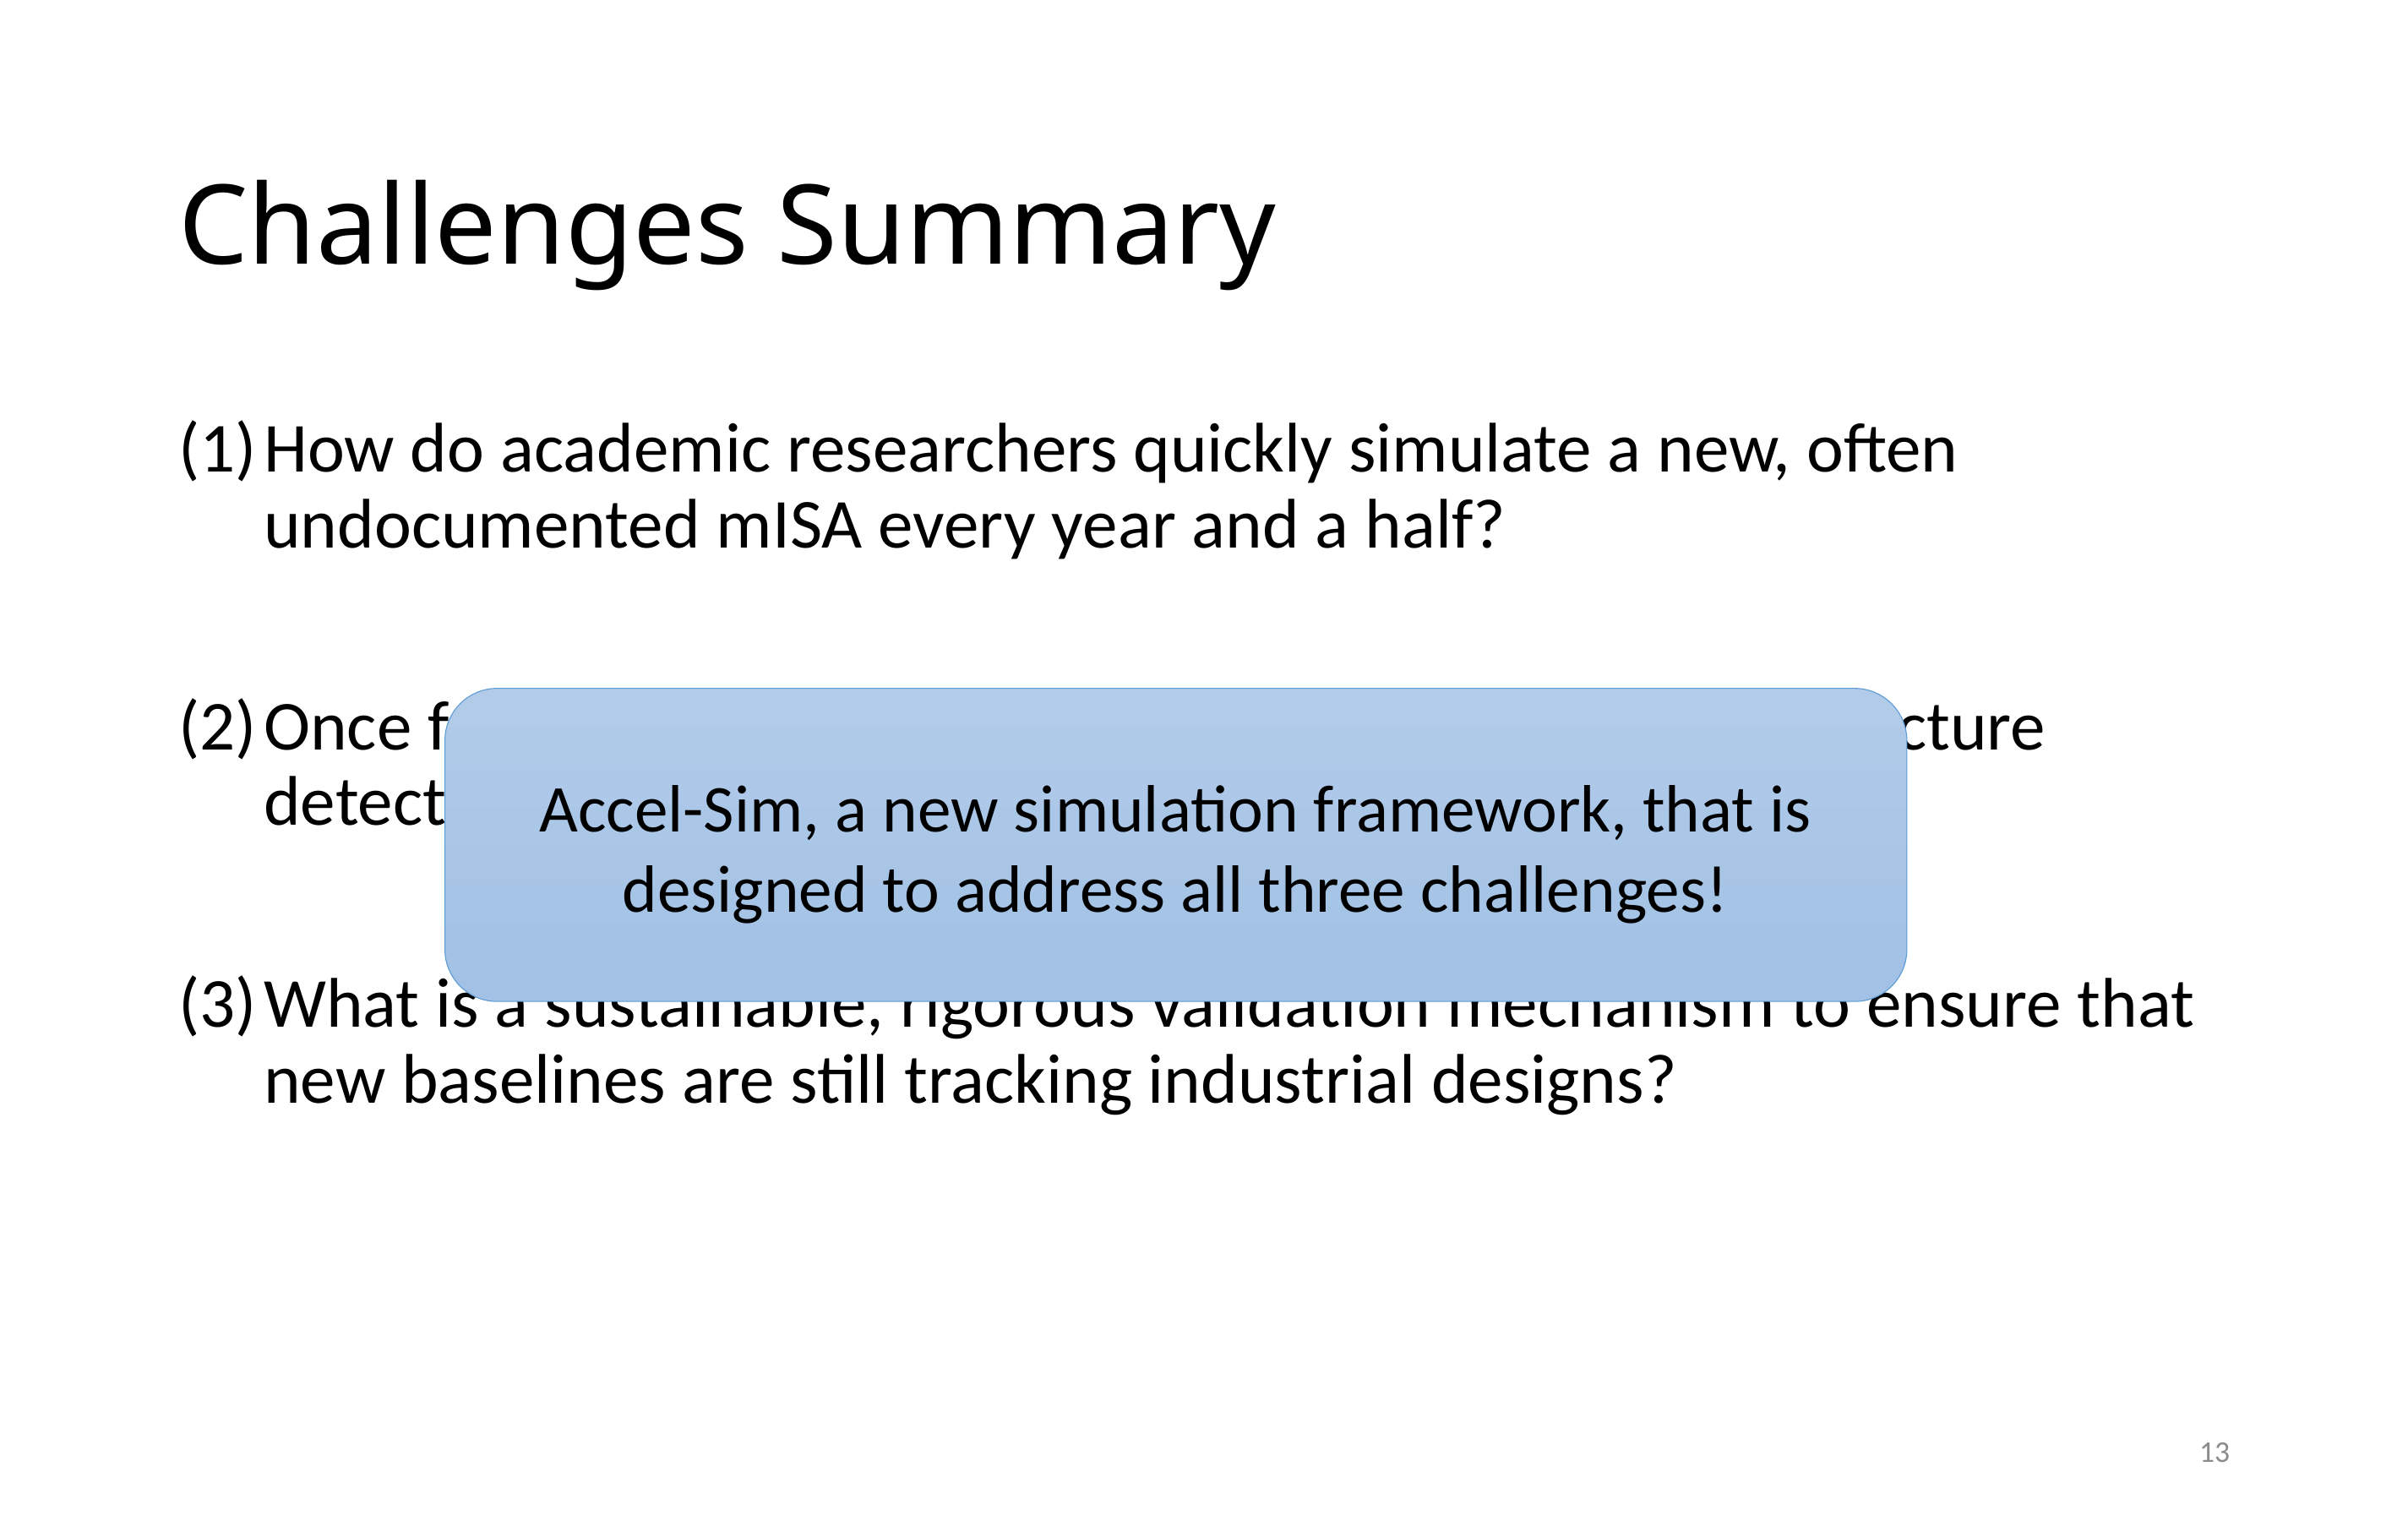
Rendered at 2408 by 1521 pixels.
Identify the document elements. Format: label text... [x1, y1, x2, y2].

text_box Accel-Sim, a new simulation framework, that is designed to address all three challenges! [444, 688, 1908, 1002]
list How do academic researchers quickly simulate a new, often undocumented mISA every year and a half? Once functionally correct, how are changes to the architecture detected and modeled? What is a sustainable, rigorous validation mechanism to ensure that new baselines are still tracking industrial designs? [165, 405, 2242, 1371]
slide_number 13 [1700, 1409, 2243, 1491]
title Challenges Summary [165, 80, 2242, 375]
